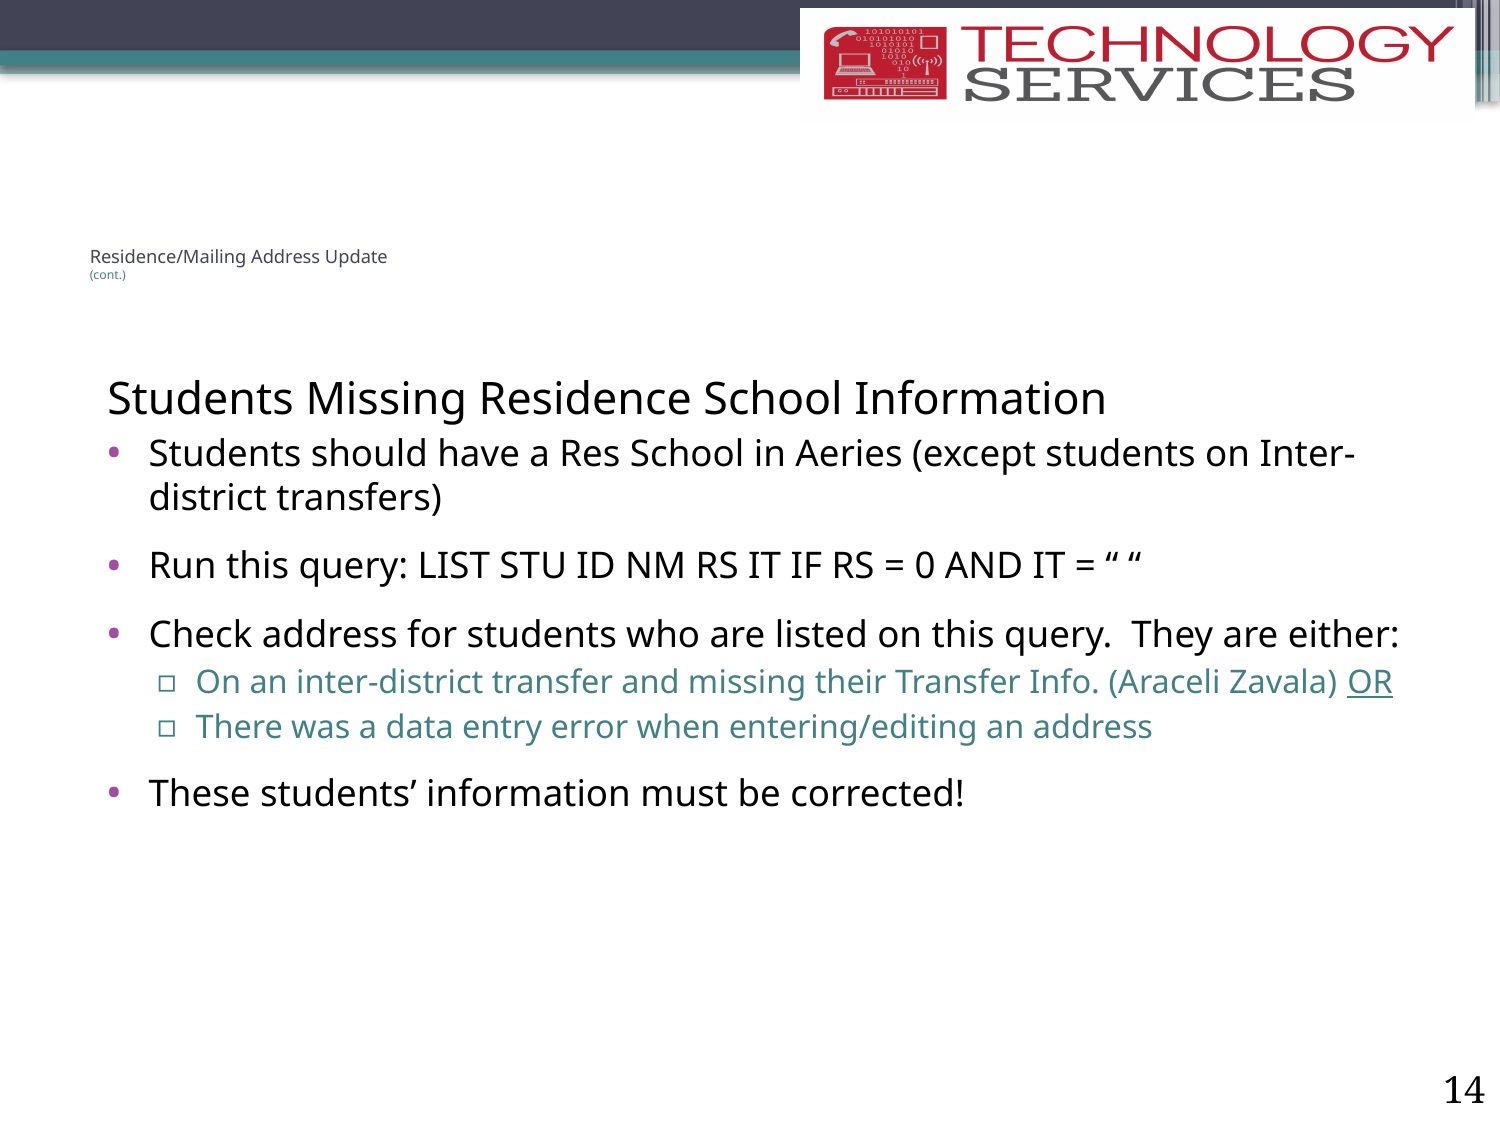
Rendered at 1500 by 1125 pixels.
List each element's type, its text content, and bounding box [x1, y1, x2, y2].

picture [799, 8, 1476, 122]
text_box Students Missing Residence School Information Students should have a Res School in Aeries (except students on Inter-district transfers) Run this query: LIST STU ID NM RS IT IF RS = 0 AND IT = “ “ Check address for students who are listed on this query. They are either: On an inter-district transfer and missing their Transfer Info. (Araceli Zavala) OR There was a data entry error when entering/editing an address These students’ information must be corrected! [74, 362, 1425, 900]
title Residence/Mailing Address Update (cont.) [75, 237, 1425, 300]
slide_number 14 [1374, 1065, 1500, 1125]
